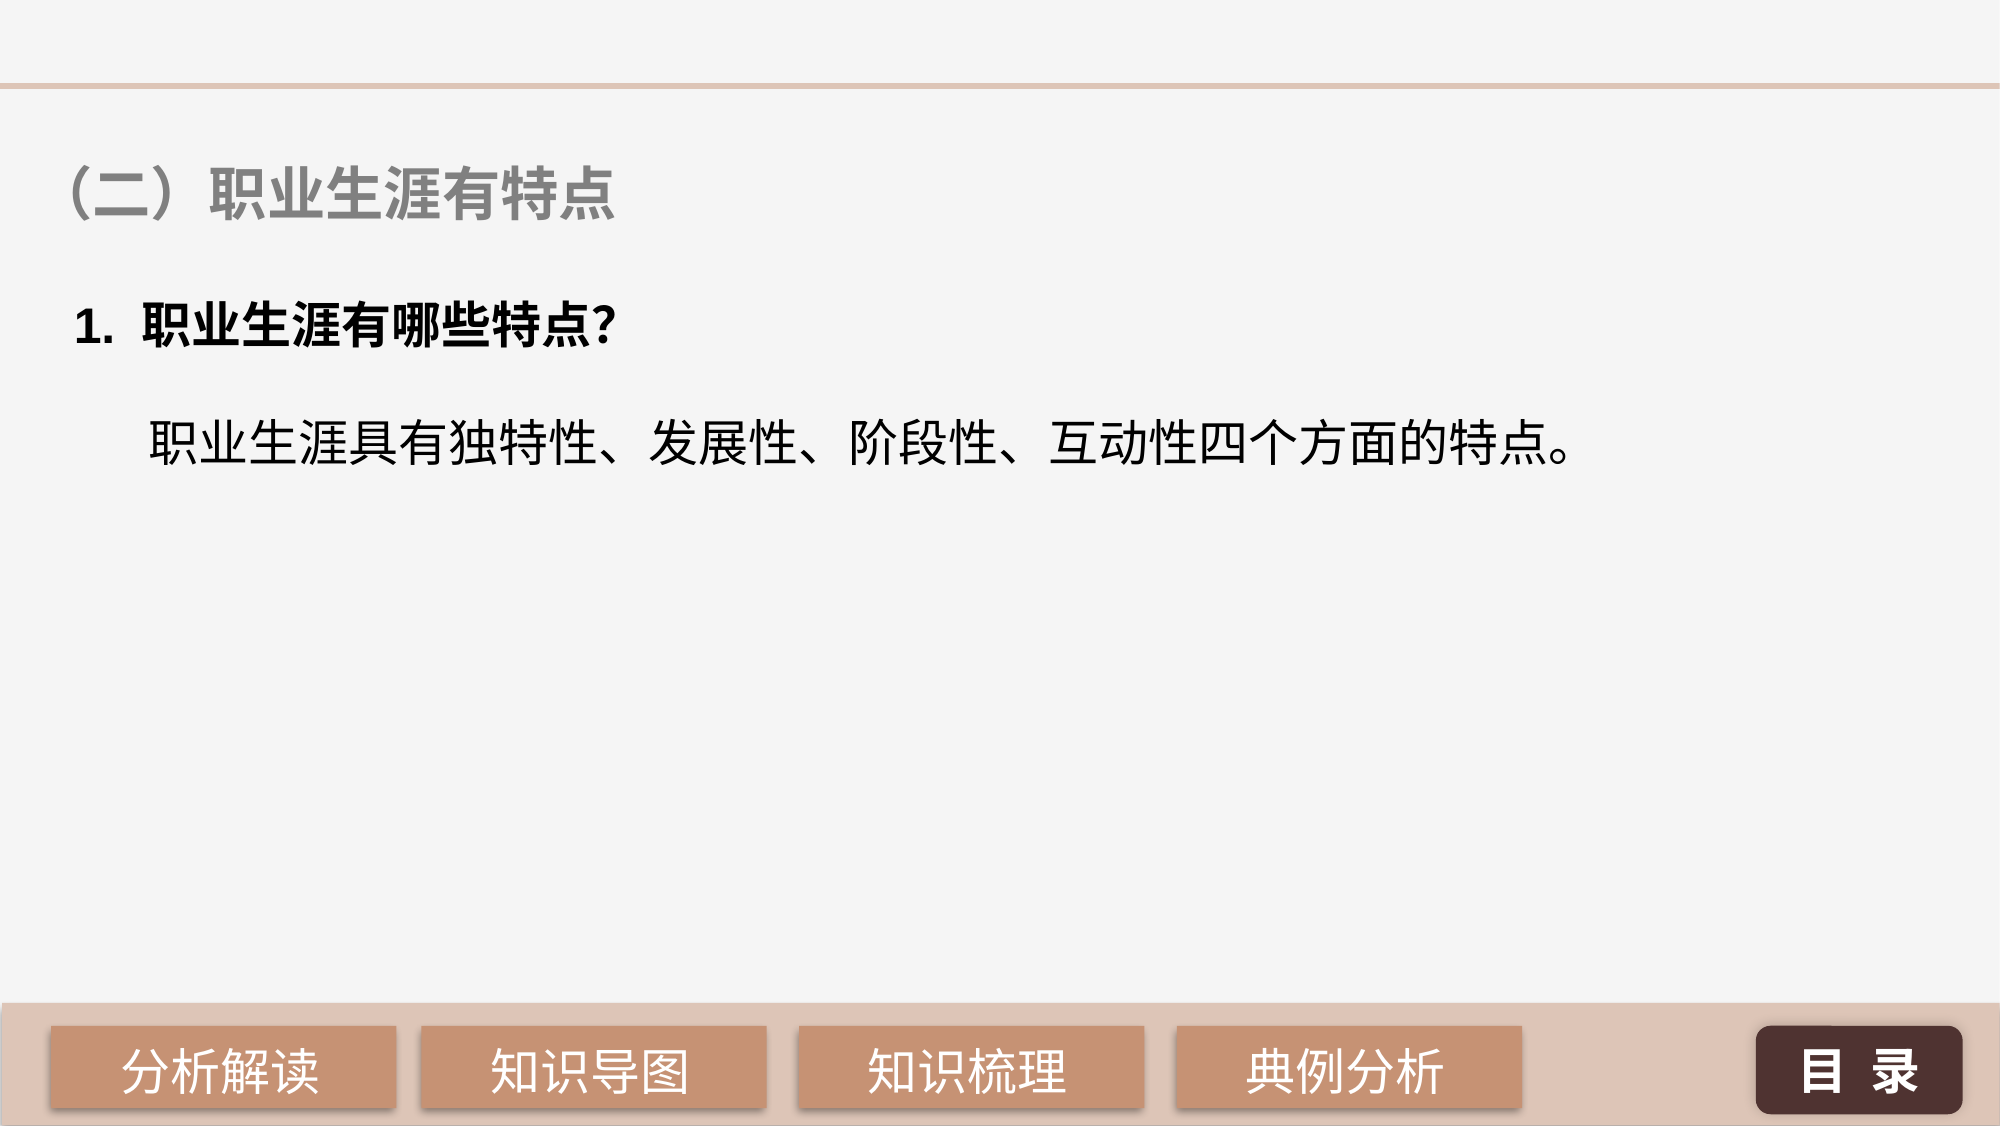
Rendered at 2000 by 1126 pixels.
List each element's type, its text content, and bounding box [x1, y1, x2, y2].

text_box 职业生涯具有独特性、发展性、阶段性、互动性四个方面的特点。 [58, 385, 1940, 524]
text_box （二）职业生涯有特点 [19, 149, 1926, 234]
text_box 1. 职业生涯有哪些特点？ [58, 267, 1940, 362]
